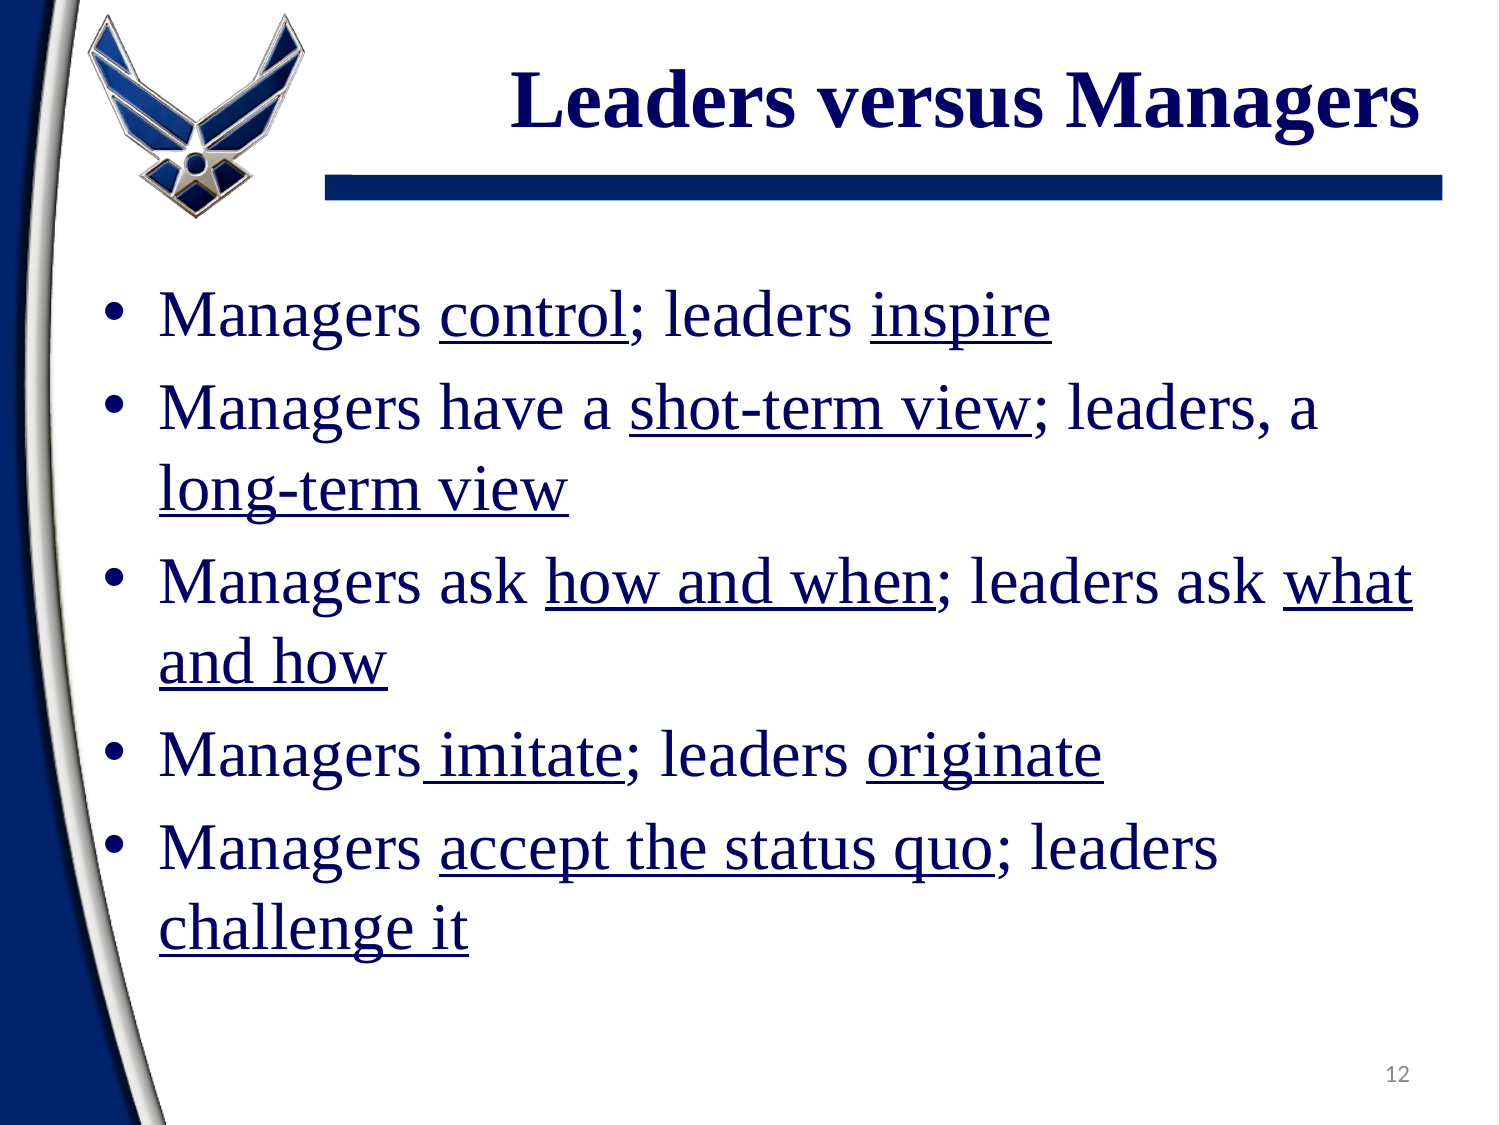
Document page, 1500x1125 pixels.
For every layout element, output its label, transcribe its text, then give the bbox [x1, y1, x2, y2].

title Leaders versus Managers [87, 0, 1438, 188]
list Managers control; leaders inspire Managers have a shot-term view; leaders, a long-term view Managers ask how and when; leaders ask what and how Managers imitate; leaders originate Managers accept the status quo; leaders challenge it [87, 262, 1438, 1006]
picture [0, 0, 1500, 1125]
slide_number 12 [1074, 1042, 1425, 1103]
